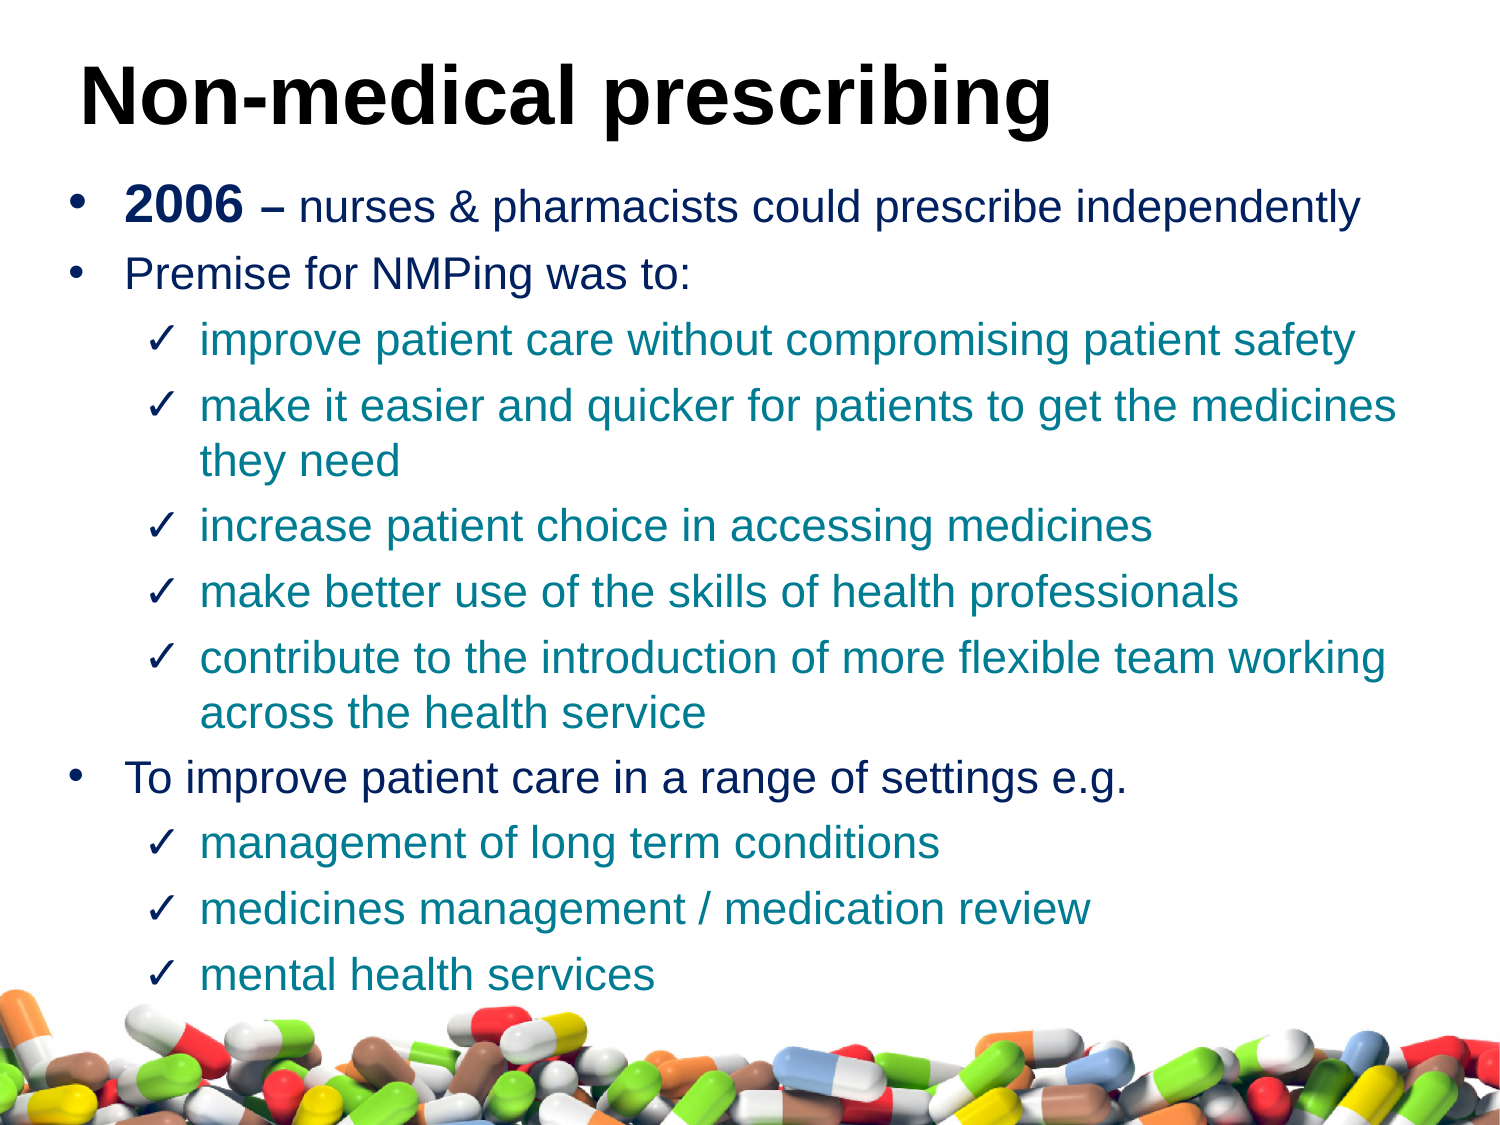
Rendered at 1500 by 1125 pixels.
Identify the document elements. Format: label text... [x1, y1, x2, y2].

text_box 2006 – nurses & pharmacists could prescribe independently Premise for NMPing was to: improve patient care without compromising patient safety make it easier and quicker for patients to get the medicines they need increase patient choice in accessing medicines make better use of the skills of health professionals contribute to the introduction of more flexible team working across the health service To improve patient care in a range of settings e.g. management of long term conditions medicines management / medication review mental health services [53, 160, 1447, 1019]
text_box Non-medical prescribing [64, 33, 1415, 149]
picture [0, 969, 1500, 1125]
